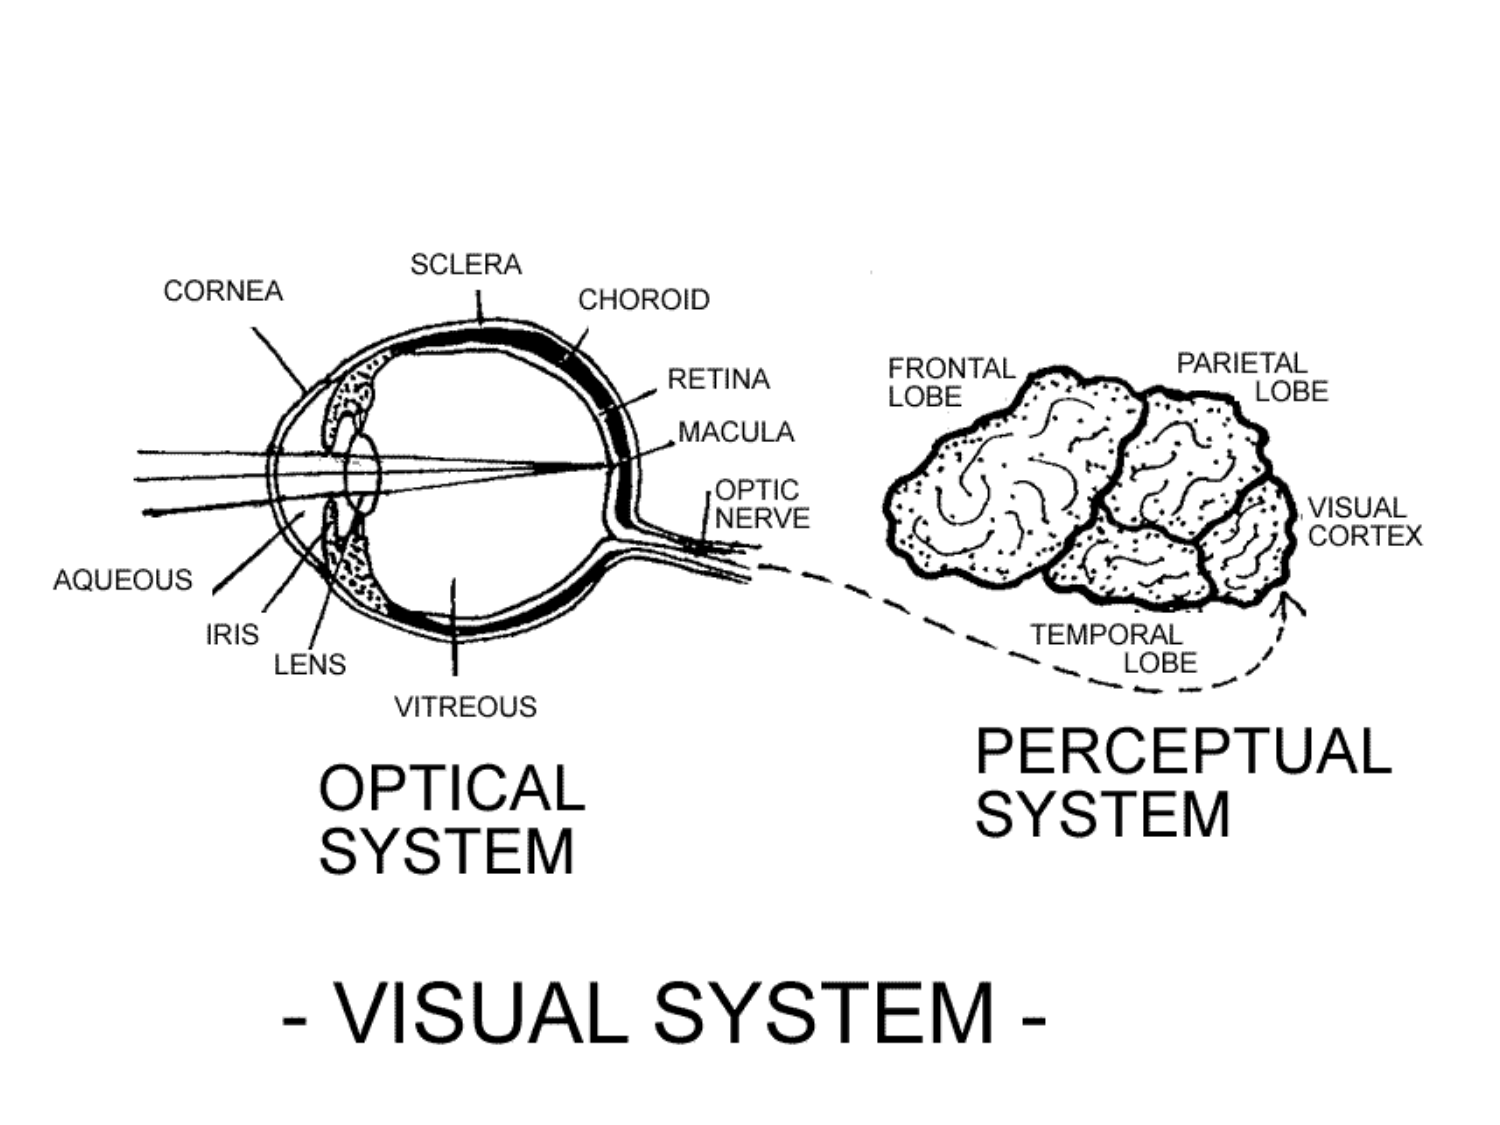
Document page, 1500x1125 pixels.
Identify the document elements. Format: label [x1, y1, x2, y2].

list [49, 174, 1451, 1076]
